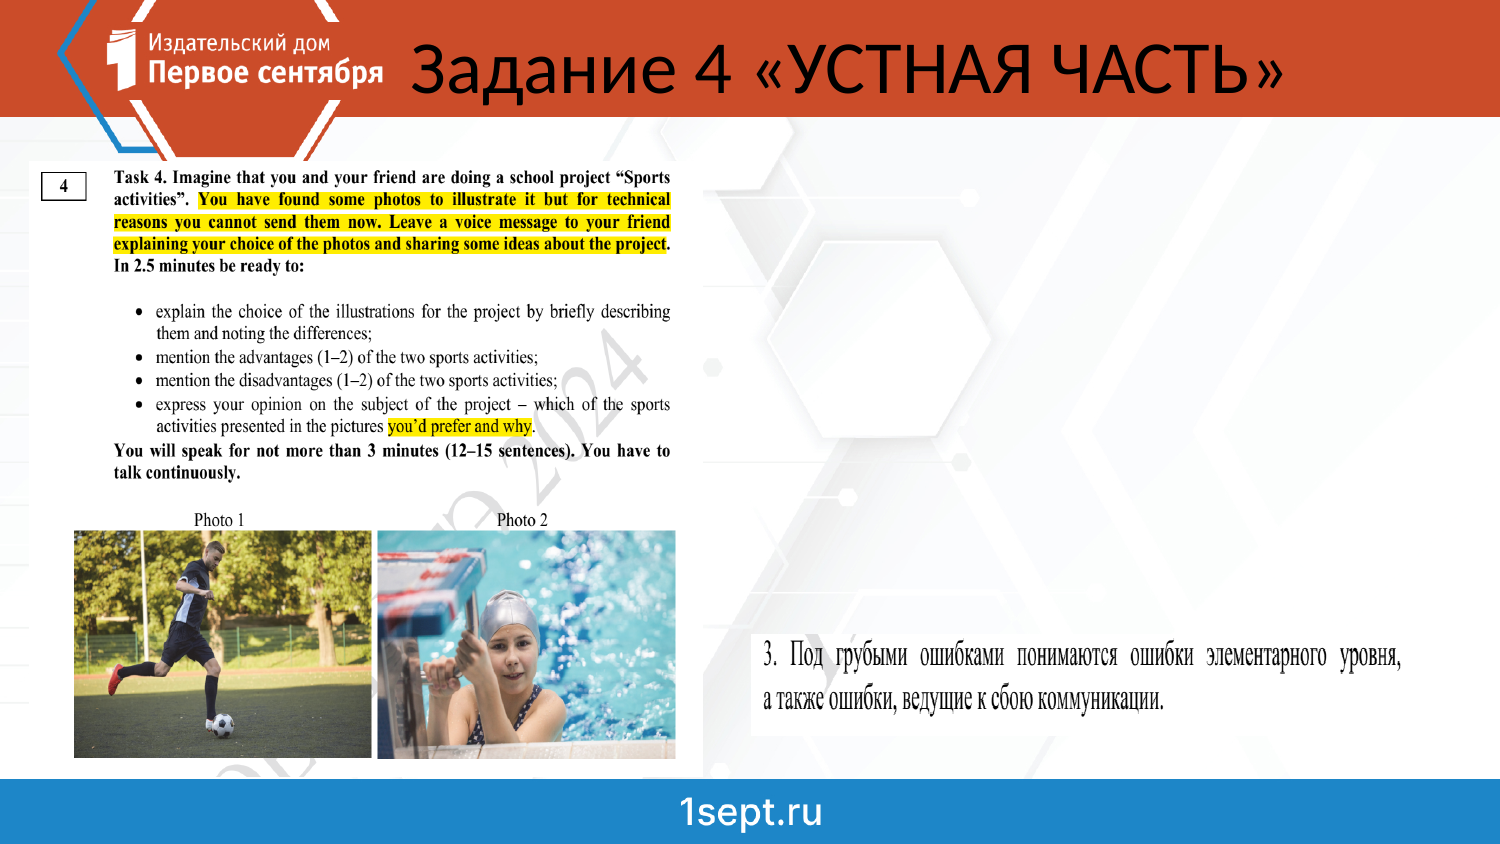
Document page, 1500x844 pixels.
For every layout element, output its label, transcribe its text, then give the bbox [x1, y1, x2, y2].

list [29, 161, 703, 777]
picture [0, 0, 1500, 844]
title Задание 4 «УСТНАЯ ЧАСТЬ» [395, 4, 1500, 124]
